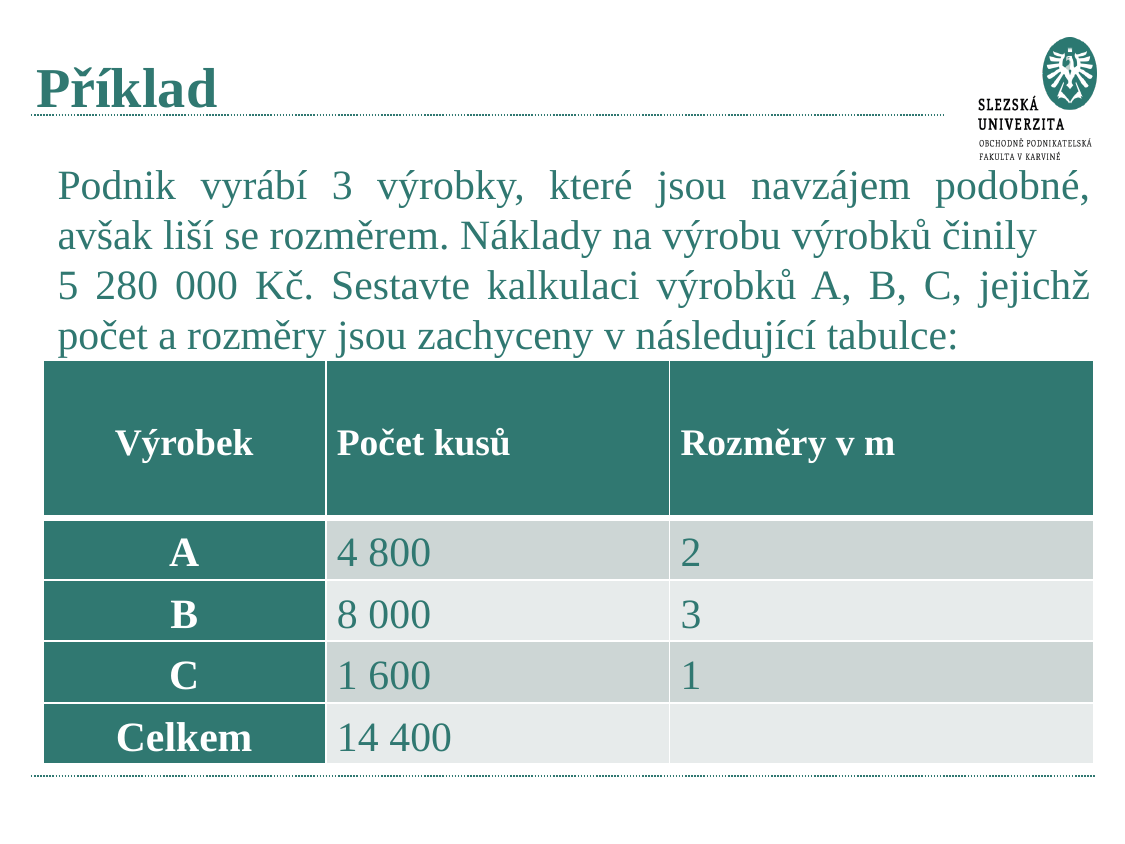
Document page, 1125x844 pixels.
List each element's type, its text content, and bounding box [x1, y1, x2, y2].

table_cell B [44, 581, 325, 640]
table_cell 8 000 [327, 581, 669, 640]
table_cell C [44, 642, 325, 702]
table_cell A [44, 521, 325, 579]
table_cell 2 [670, 521, 1093, 579]
table_header Rozměry v m [670, 361, 1093, 515]
table_cell 14 400 [327, 704, 669, 763]
text_box Podnik vyrábí 3 výrobky, které jsou navzájem podobné, avšak liší se rozměrem. Náklady na výrobu výrobků činily 5 280 000 Kč. Sestavte kalkulaci výrobků A, B, C, jejichž počet a rozměry jsou zachyceny v následující tabulce: [42, 150, 1106, 399]
table_header Výrobek [44, 361, 325, 515]
table_cell 1 600 [327, 642, 669, 702]
table_cell 3 [670, 581, 1093, 640]
table_cell Celkem [44, 704, 325, 763]
picture [978, 37, 1097, 150]
table_cell 1 [670, 642, 1093, 702]
table_header Počet kusů [327, 361, 669, 515]
title Příklad [21, 43, 1014, 133]
table_cell 4 800 [327, 521, 669, 579]
table_cell [670, 704, 1093, 763]
